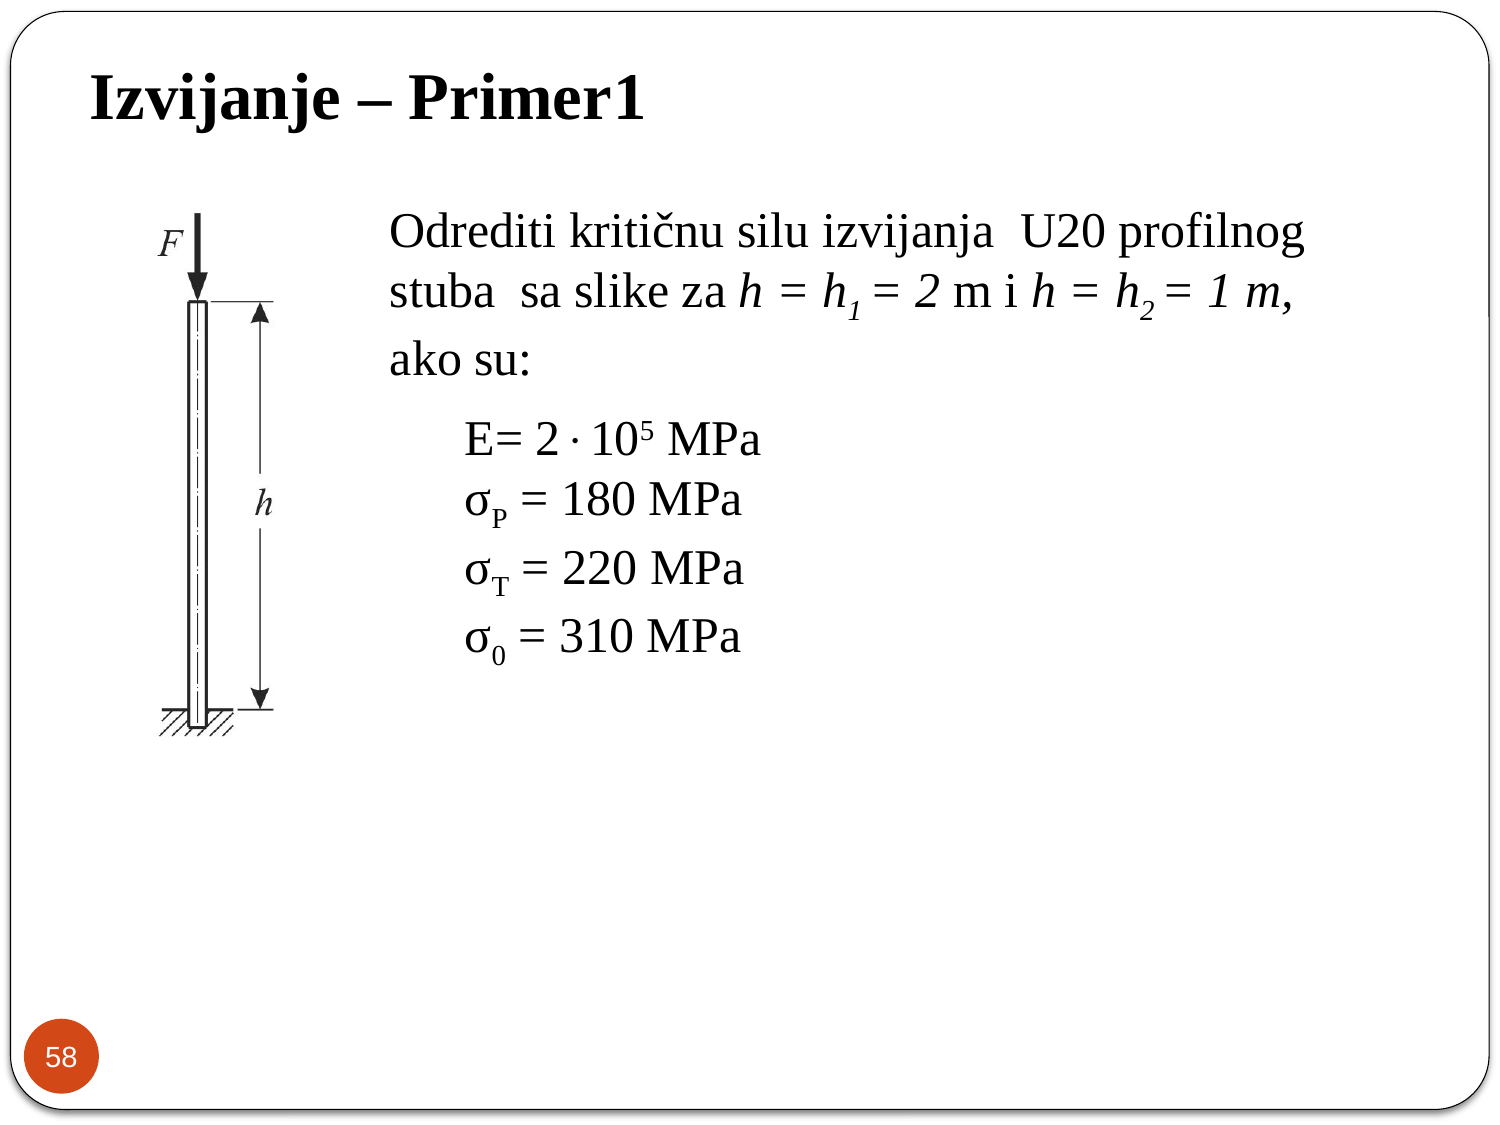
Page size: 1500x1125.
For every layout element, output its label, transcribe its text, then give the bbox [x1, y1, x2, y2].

slide_number 58 [23, 1018, 99, 1094]
text_box Odrediti kritičnu silu izvijanja U20 profilnog stuba sa slike za h = h1 = 2 m i h = h2 = 1 m, ako su: E= 2105 MPa σP = 180 MPa σT = 220 MPa σ0 = 310 MPa [374, 190, 1363, 738]
text_box Izvijanje – Primer1 [74, 45, 1425, 175]
picture [99, 189, 330, 763]
